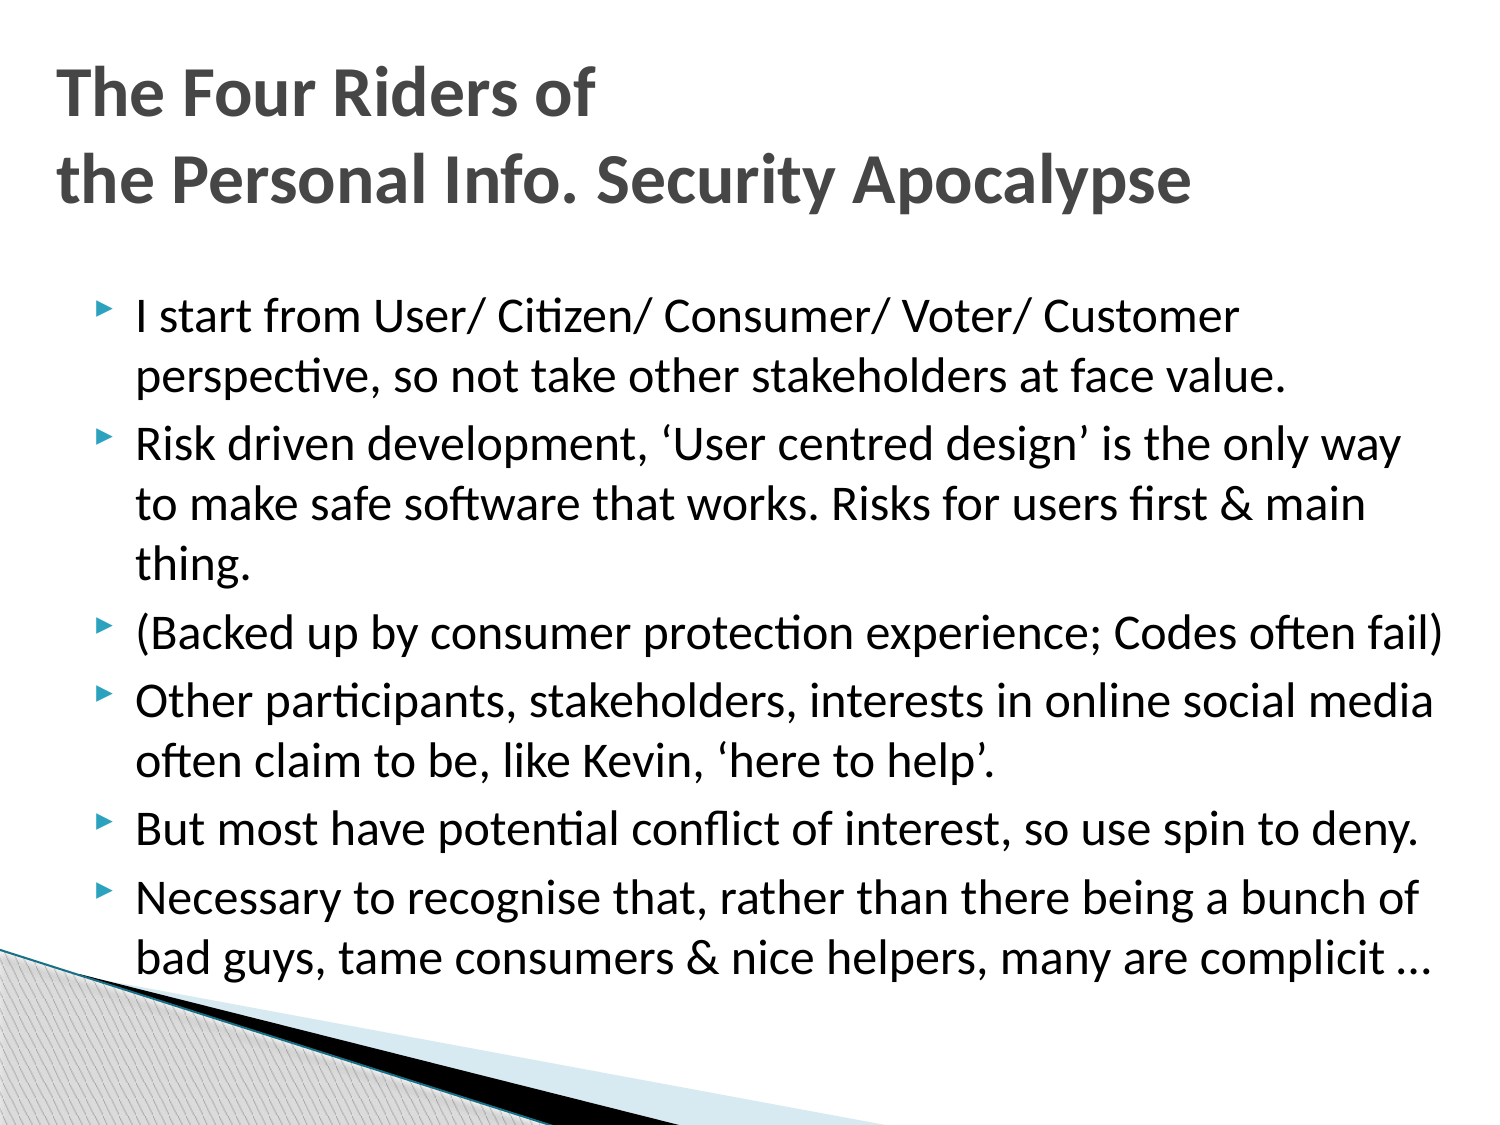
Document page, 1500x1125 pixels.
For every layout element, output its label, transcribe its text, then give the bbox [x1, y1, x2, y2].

title The Four Riders of the Personal Info. Security Apocalypse [41, 37, 1470, 225]
list I start from User/ Citizen/ Consumer/ Voter/ Customer perspective, so not take other stakeholders at face value. Risk driven development, ‘User centred design’ is the only way to make safe software that works. Risks for users first & main thing. (Backed up by consumer protection experience; Codes often fail) Other participants, stakeholders, interests in online social media often claim to be, like Kevin, ‘here to help’. But most have potential conflict of interest, so use spin to deny. Necessary to recognise that, rather than there being a bunch of bad guys, tame consumers & nice helpers, many are complicit … [60, 274, 1470, 1026]
